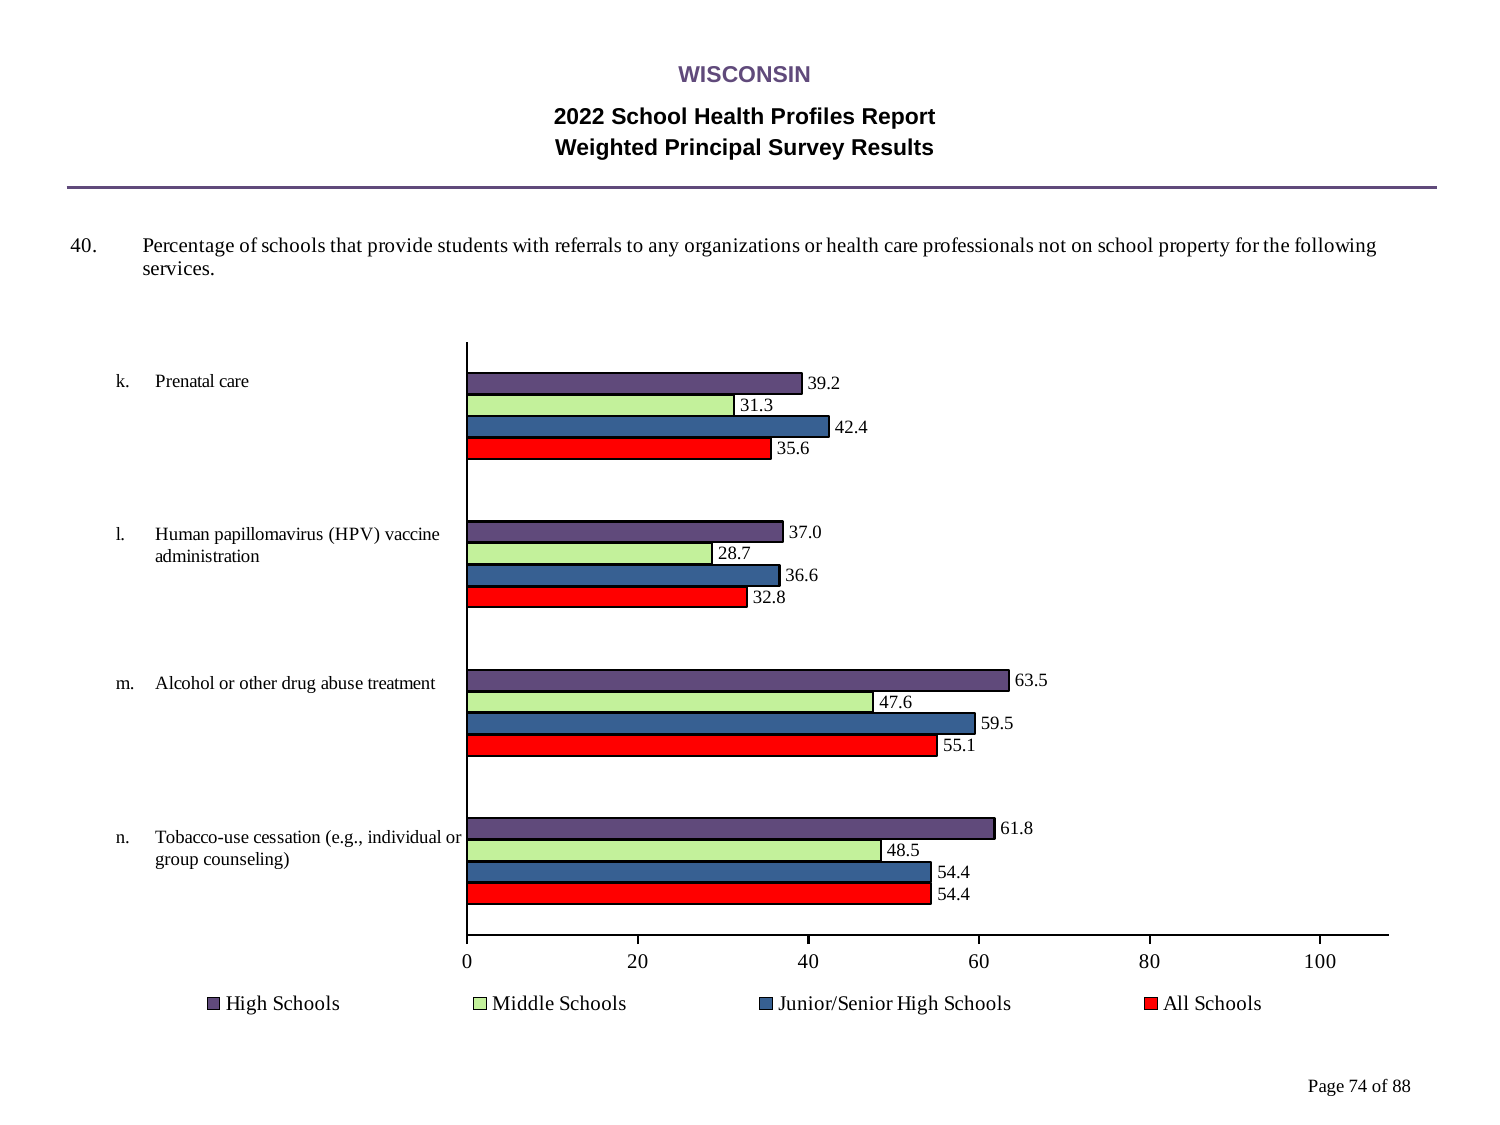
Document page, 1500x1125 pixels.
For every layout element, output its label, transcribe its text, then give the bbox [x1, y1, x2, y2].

text_box Weighted Principal Survey Results [41, 125, 1448, 168]
text_box WISCONSIN [41, 52, 1448, 93]
chart [41, 208, 1448, 1105]
text_box 2022 School Health Profiles Report [41, 93, 1448, 125]
